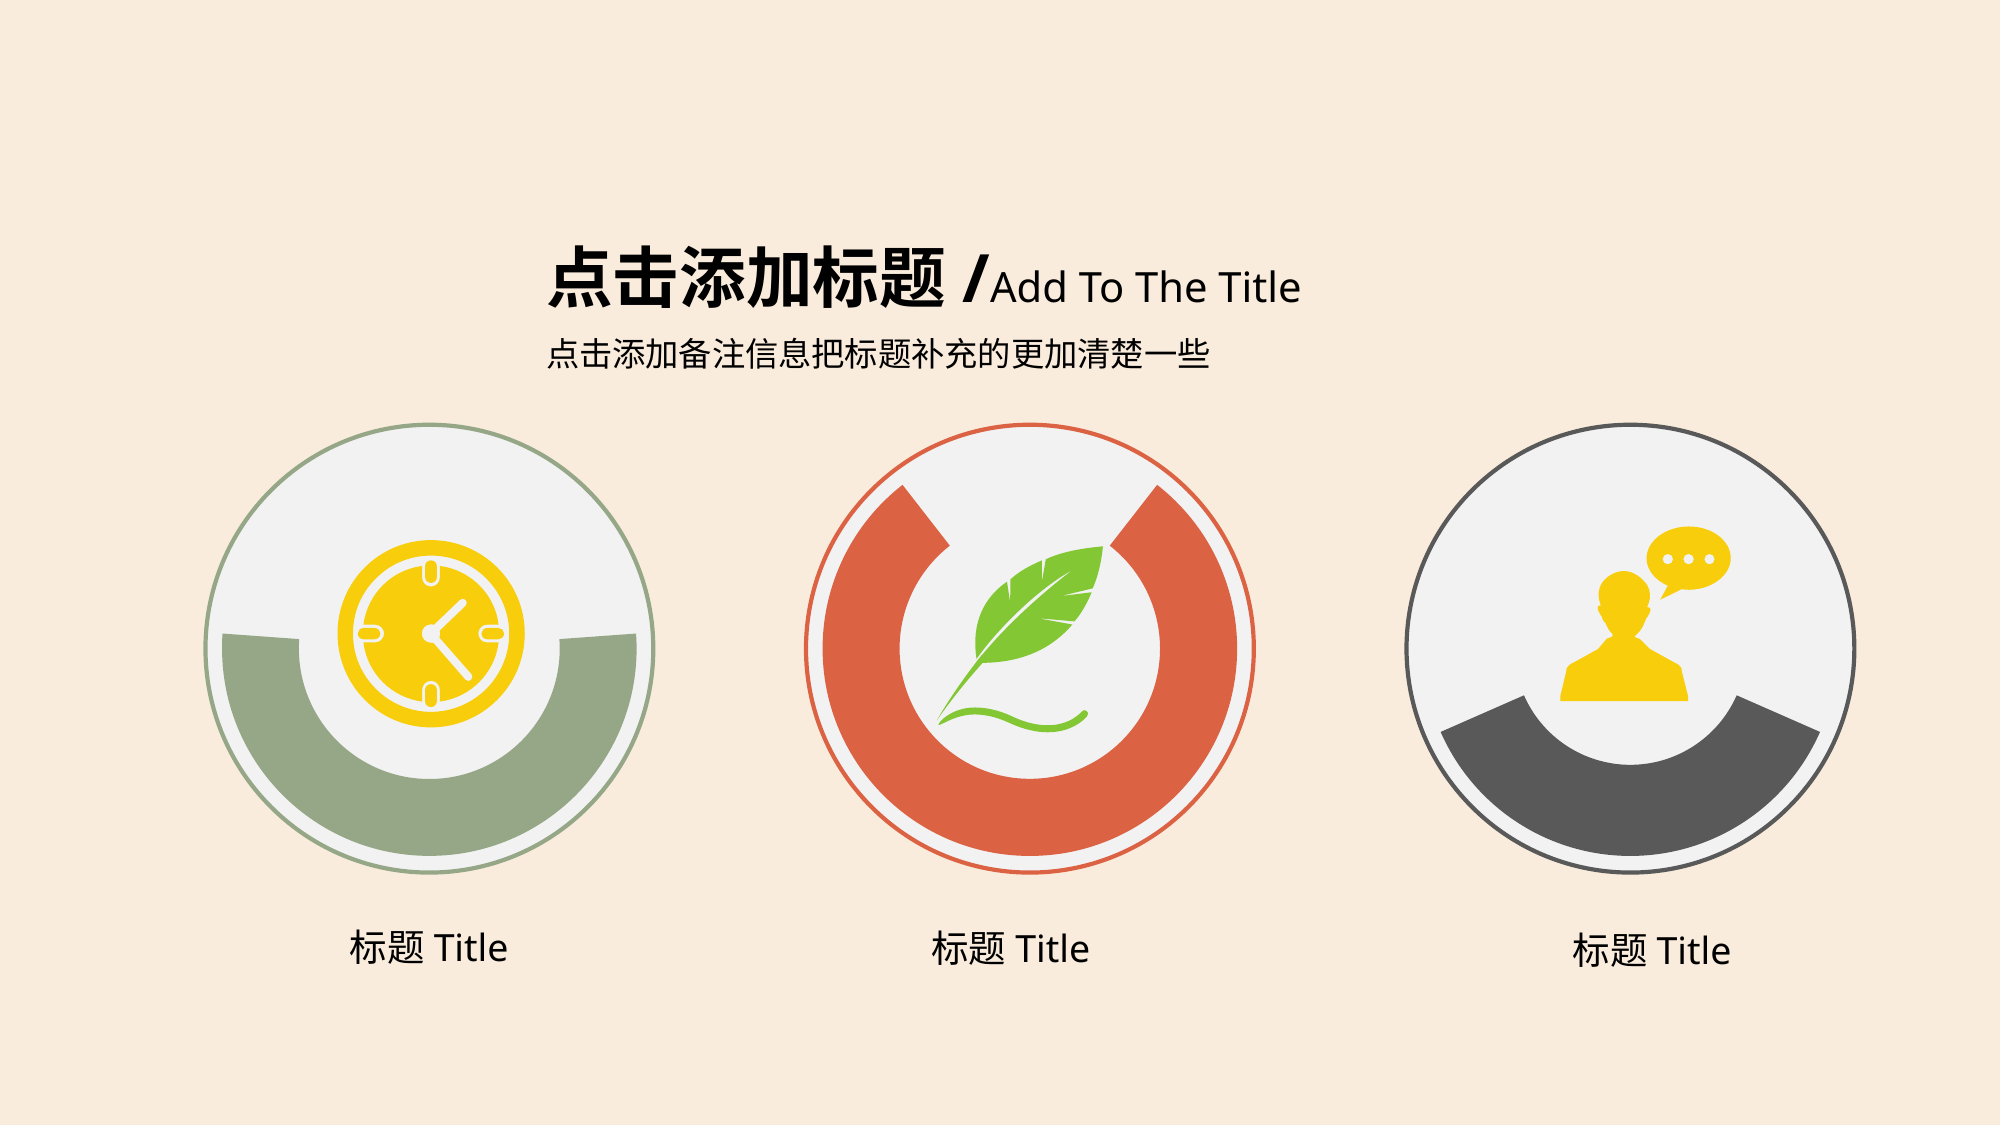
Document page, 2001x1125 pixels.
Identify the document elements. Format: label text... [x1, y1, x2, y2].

text_box 标题Title [1557, 919, 1747, 980]
text_box [0, 0, 2000, 1125]
text_box [805, 424, 1254, 873]
text_box 点击添加标题/Add To The Title [538, 228, 1388, 318]
text_box [1406, 424, 1855, 873]
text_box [1560, 526, 1732, 702]
text_box [254, 893, 572, 1061]
text_box 标题Title [335, 916, 524, 977]
text_box [205, 424, 654, 873]
text_box [222, 633, 637, 856]
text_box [936, 546, 1104, 733]
text_box 标题Title [916, 917, 1106, 978]
text_box 点击添加备注信息把标题补充的更加清楚一些 [538, 325, 1441, 373]
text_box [337, 539, 525, 728]
text_box [1440, 695, 1821, 856]
text_box [822, 484, 1238, 856]
